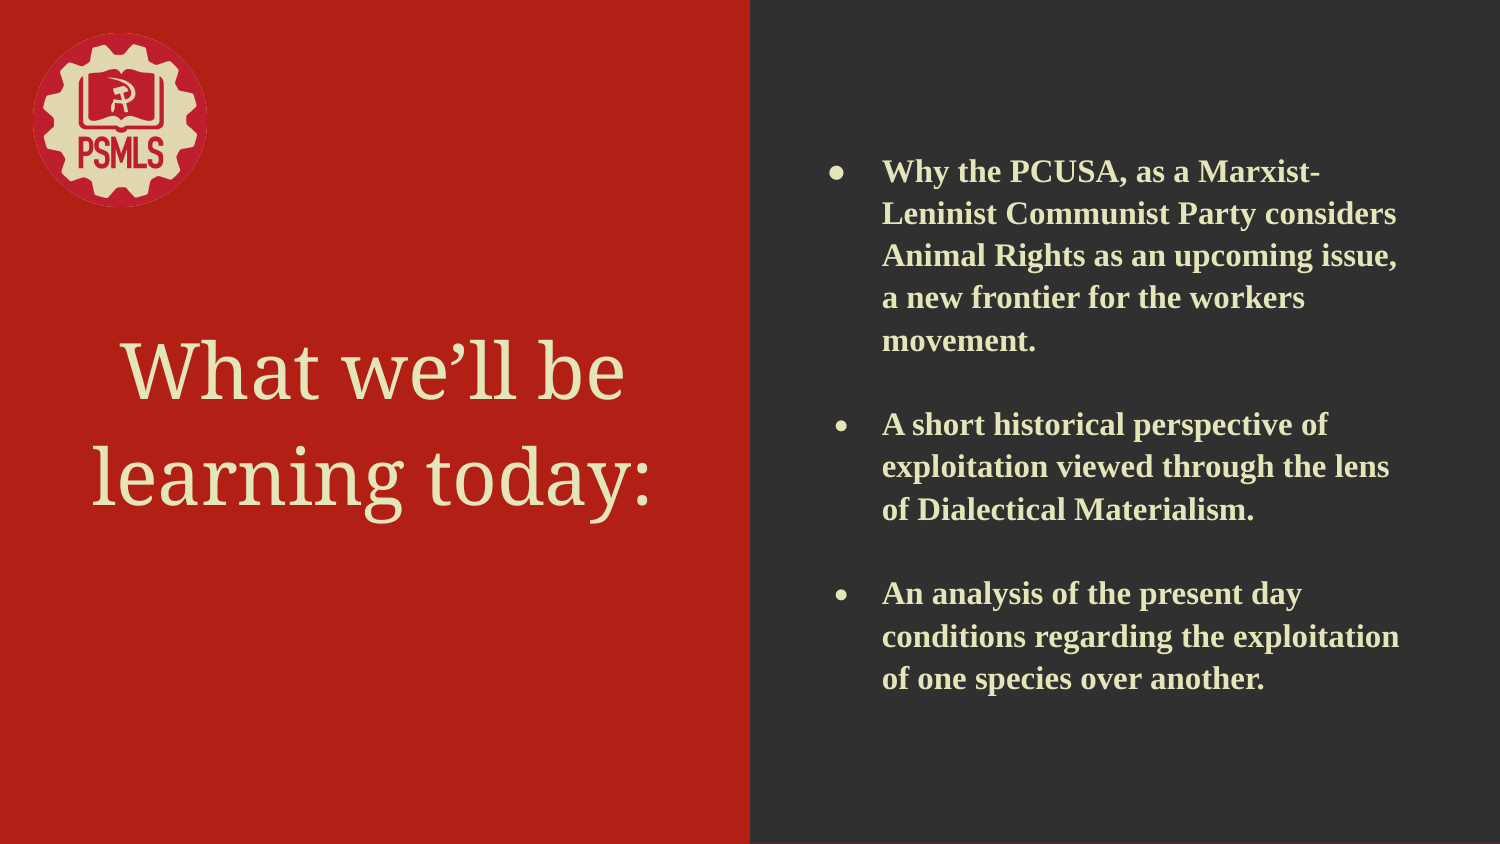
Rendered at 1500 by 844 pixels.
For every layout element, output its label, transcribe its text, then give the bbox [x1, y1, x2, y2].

picture [33, 33, 207, 207]
list Why the PCUSA, as a Marxist-Leninist Communist Party considers Animal Rights as an upcoming issue, a new frontier for the workers movement. A short historical perspective of exploitation viewed through the lens of Dialectical Materialism. An analysis of the present day conditions regarding the exploitation of one species over another. [795, 118, 1425, 725]
title What we’ll be learning today: [41, 300, 706, 544]
